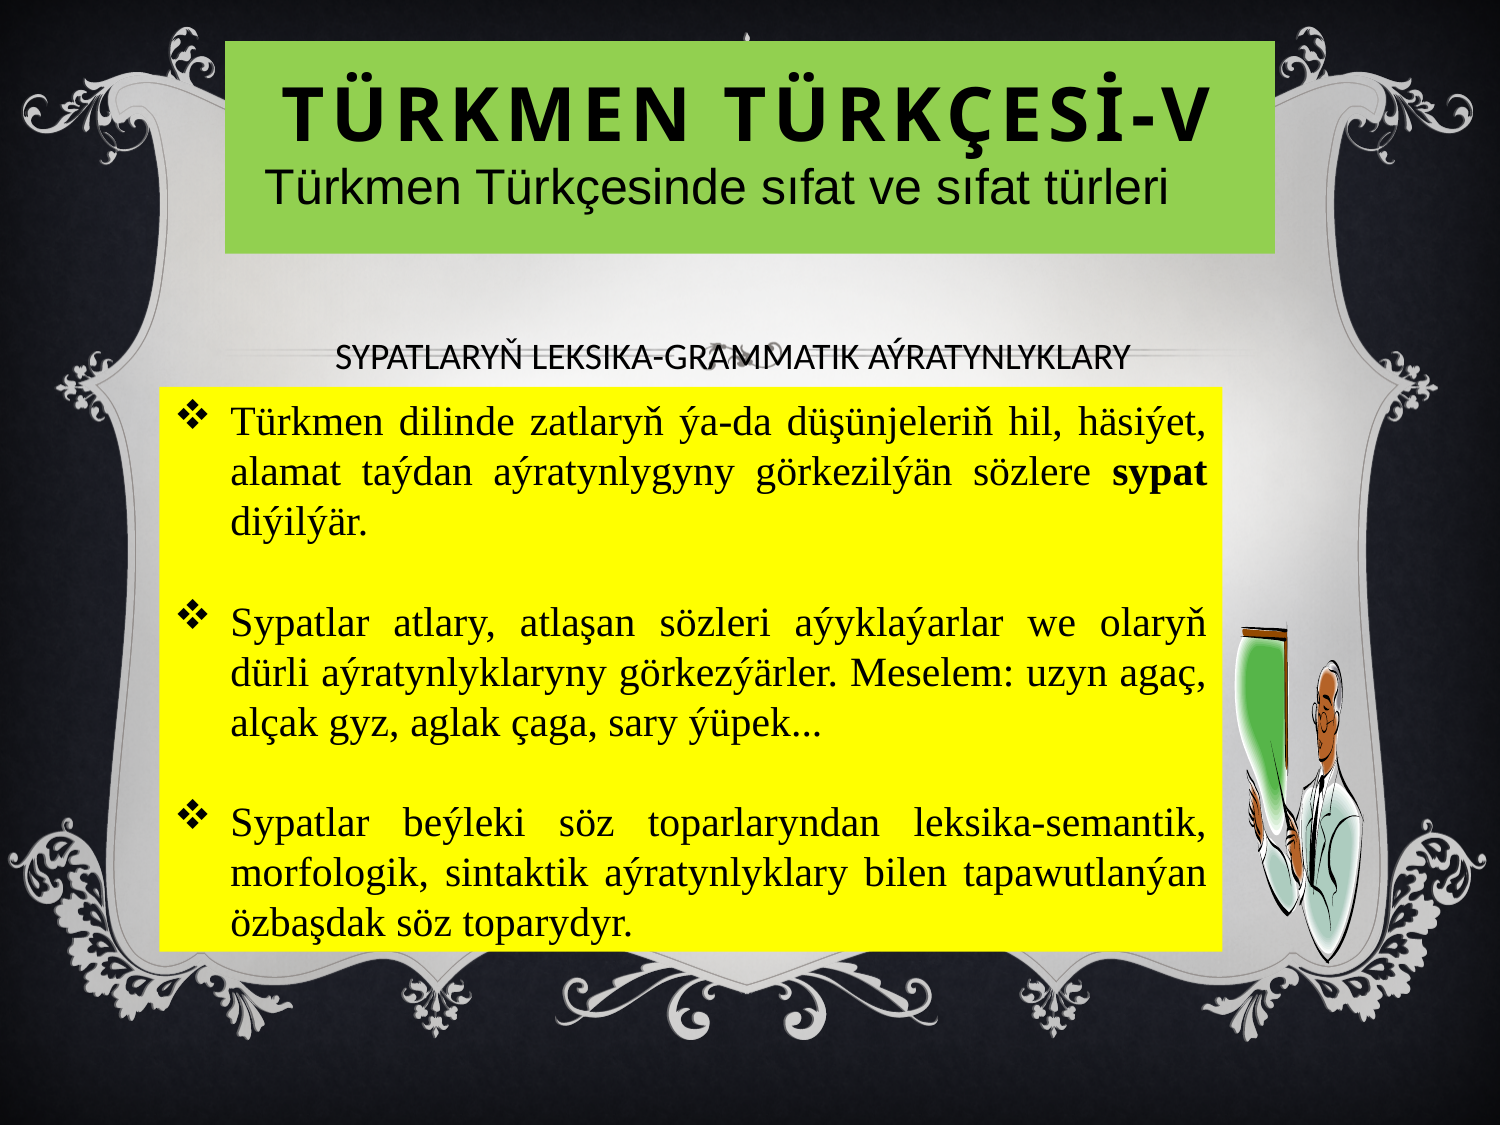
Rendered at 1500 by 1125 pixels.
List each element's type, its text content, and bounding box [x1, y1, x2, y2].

picture [0, 0, 1500, 1125]
text_box Türkmen Türkçesinde sıfat ve sıfat türleri [250, 147, 1275, 222]
text_box Türkmen dilinde zatlaryň ýa-da düşünjeleriň hil, häsiýet, alamat taýdan aýratynlygyny görkezilýän sözlere sypat diýilýär. Sypatlar atlary, atlaşan sözleri aýyklaýarlar we olaryň dürli aýratynlyklaryny görkezýärler. Meselem: uzyn agaç, alçak gyz, aglak çaga, sary ýüpek... Sypatlar beýleki söz toparlaryndan leksika-semantik, morfologik, sintaktik aýratynlyklary bilen tapawutlanýan özbaşdak söz toparydyr. [159, 386, 1223, 952]
text_box SYPATLARYŇ LEKSIKA-GRAMMATIK AÝRATYNLYKLARY [320, 324, 1180, 385]
title TÜRKMEN TÜRKÇESİ-V [225, 41, 1275, 254]
